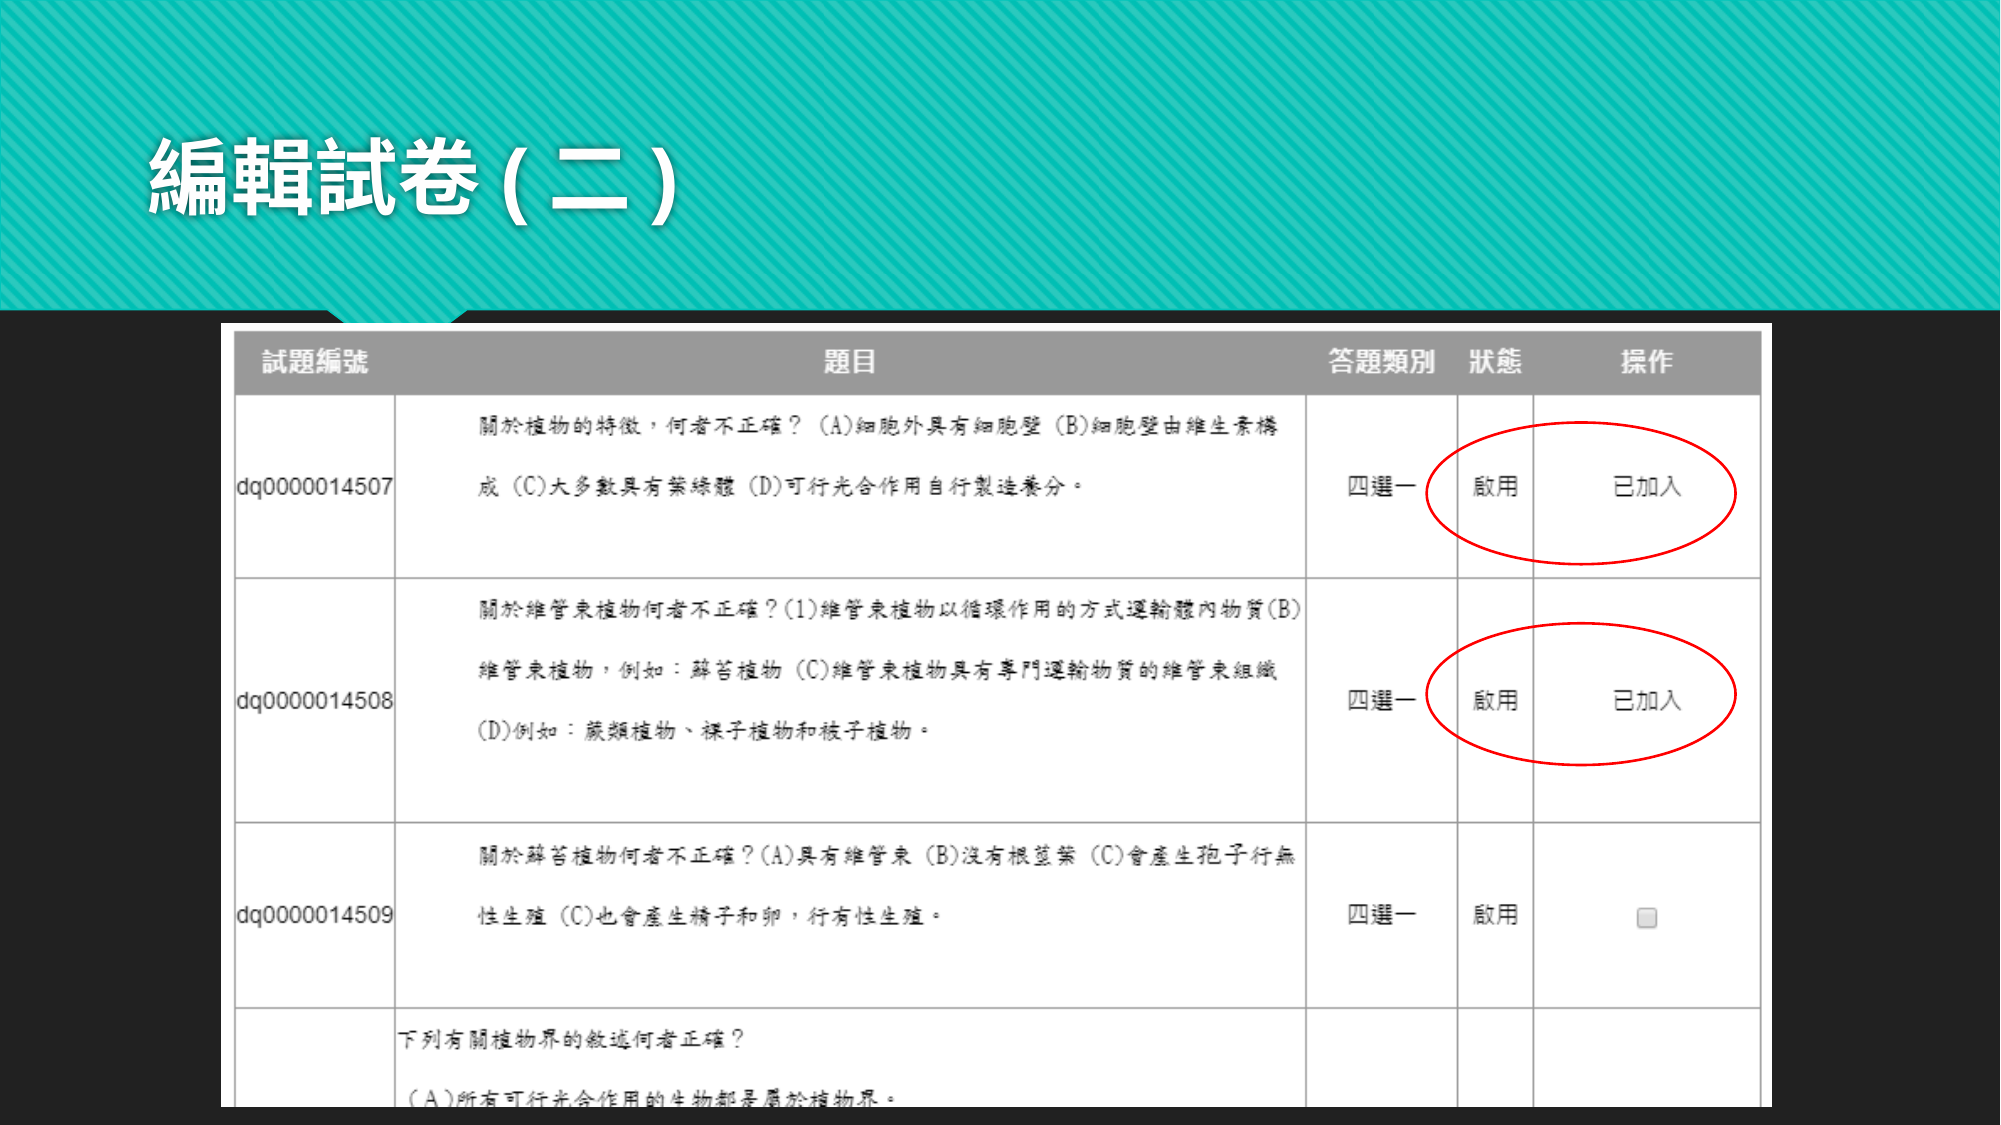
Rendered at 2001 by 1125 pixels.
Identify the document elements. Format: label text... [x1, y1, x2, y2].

title 編輯試卷(二) [132, 73, 1868, 233]
picture [220, 323, 1772, 1107]
